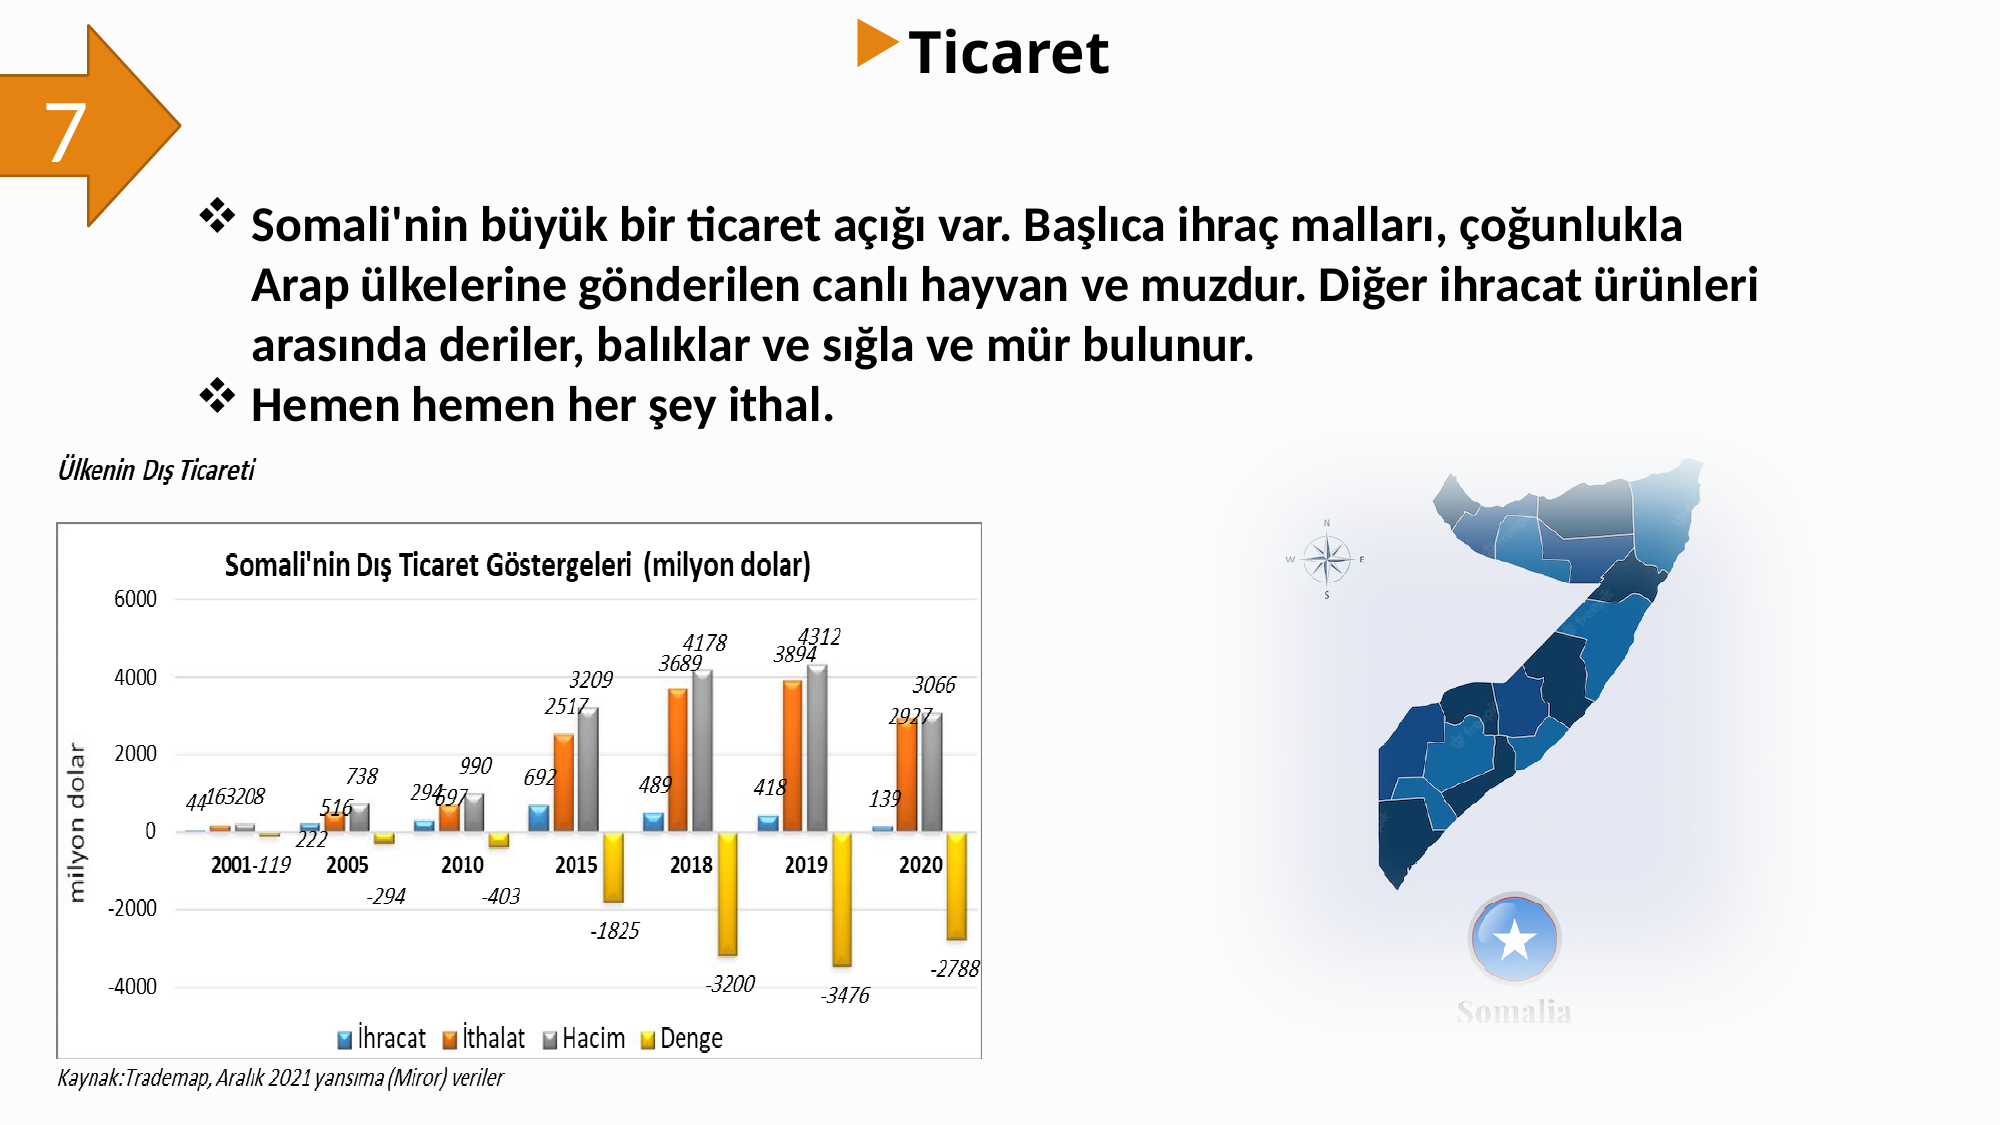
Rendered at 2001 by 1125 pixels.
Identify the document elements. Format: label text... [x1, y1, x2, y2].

text_box Somali'nin büyük bir ticaret açığı var. Başlıca ihraç malları, çoğunlukla Arap ülkelerine gönderilen canlı hayvan ve muzdur. Diğer ihracat ürünleri arasında deriler, balıklar ve sığla ve mür bulunur. Hemen hemen her şey ithal. [180, 183, 1777, 499]
text_box Ticaret [837, 15, 1163, 94]
text_box 7 [0, 24, 182, 228]
picture [1183, 400, 1845, 1062]
picture [39, 440, 1001, 1110]
